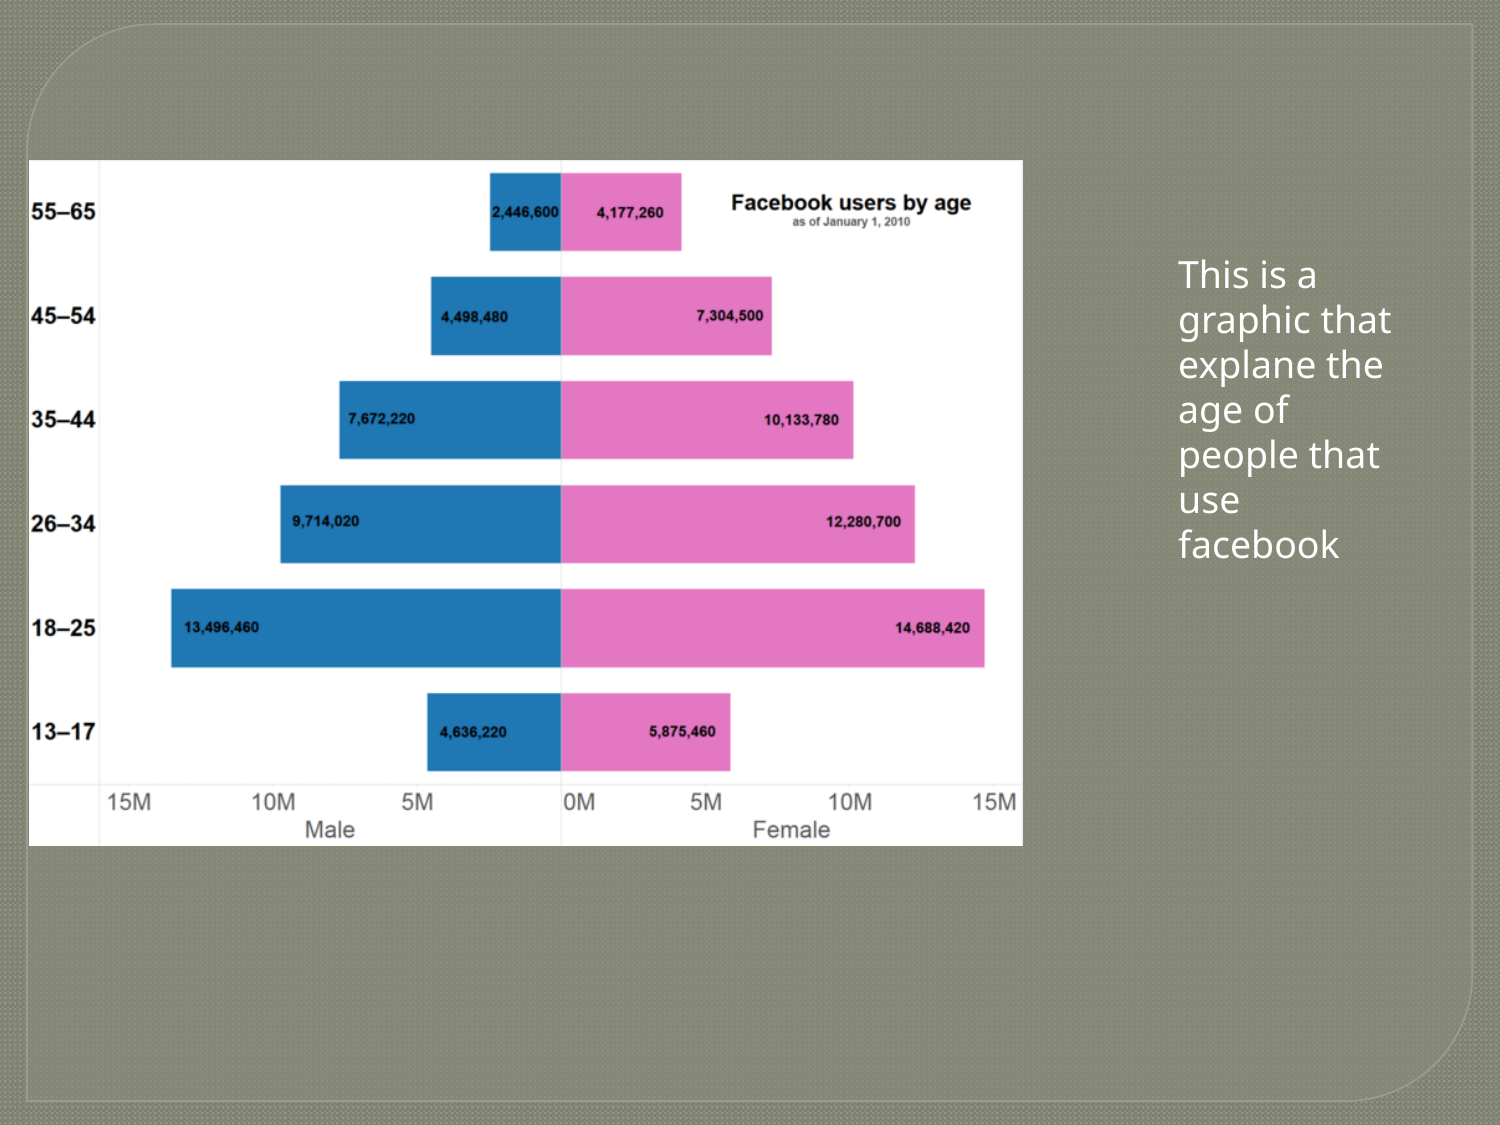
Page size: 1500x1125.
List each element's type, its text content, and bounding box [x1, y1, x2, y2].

picture [29, 160, 1023, 847]
text_box This is a graphic that explane the age of people that use facebook [1163, 243, 1412, 574]
